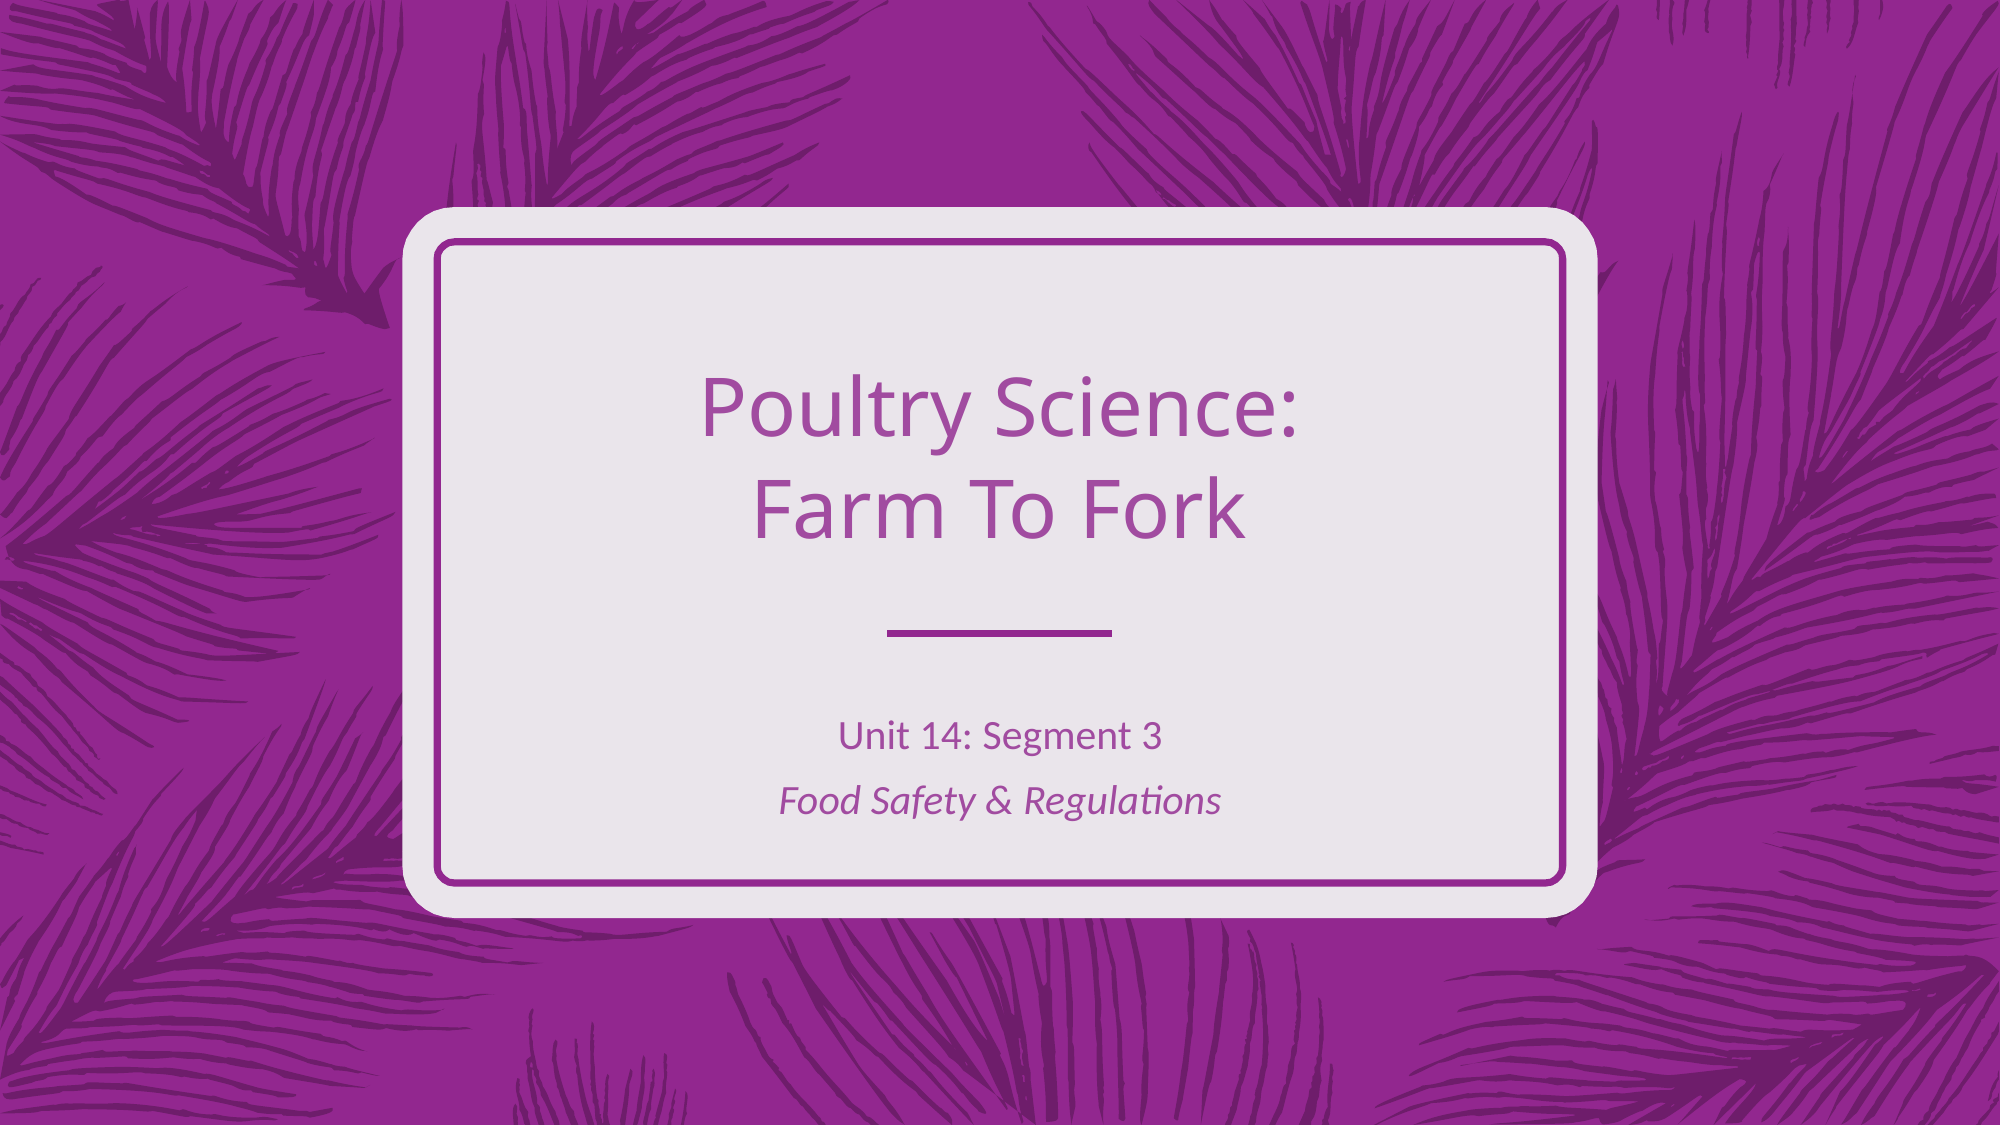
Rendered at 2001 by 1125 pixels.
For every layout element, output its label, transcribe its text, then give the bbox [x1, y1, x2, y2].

title Poultry Science: Farm To Fork [518, 342, 1480, 603]
list Unit 14: Segment 3 Food Safety & Regulations [625, 685, 1375, 856]
